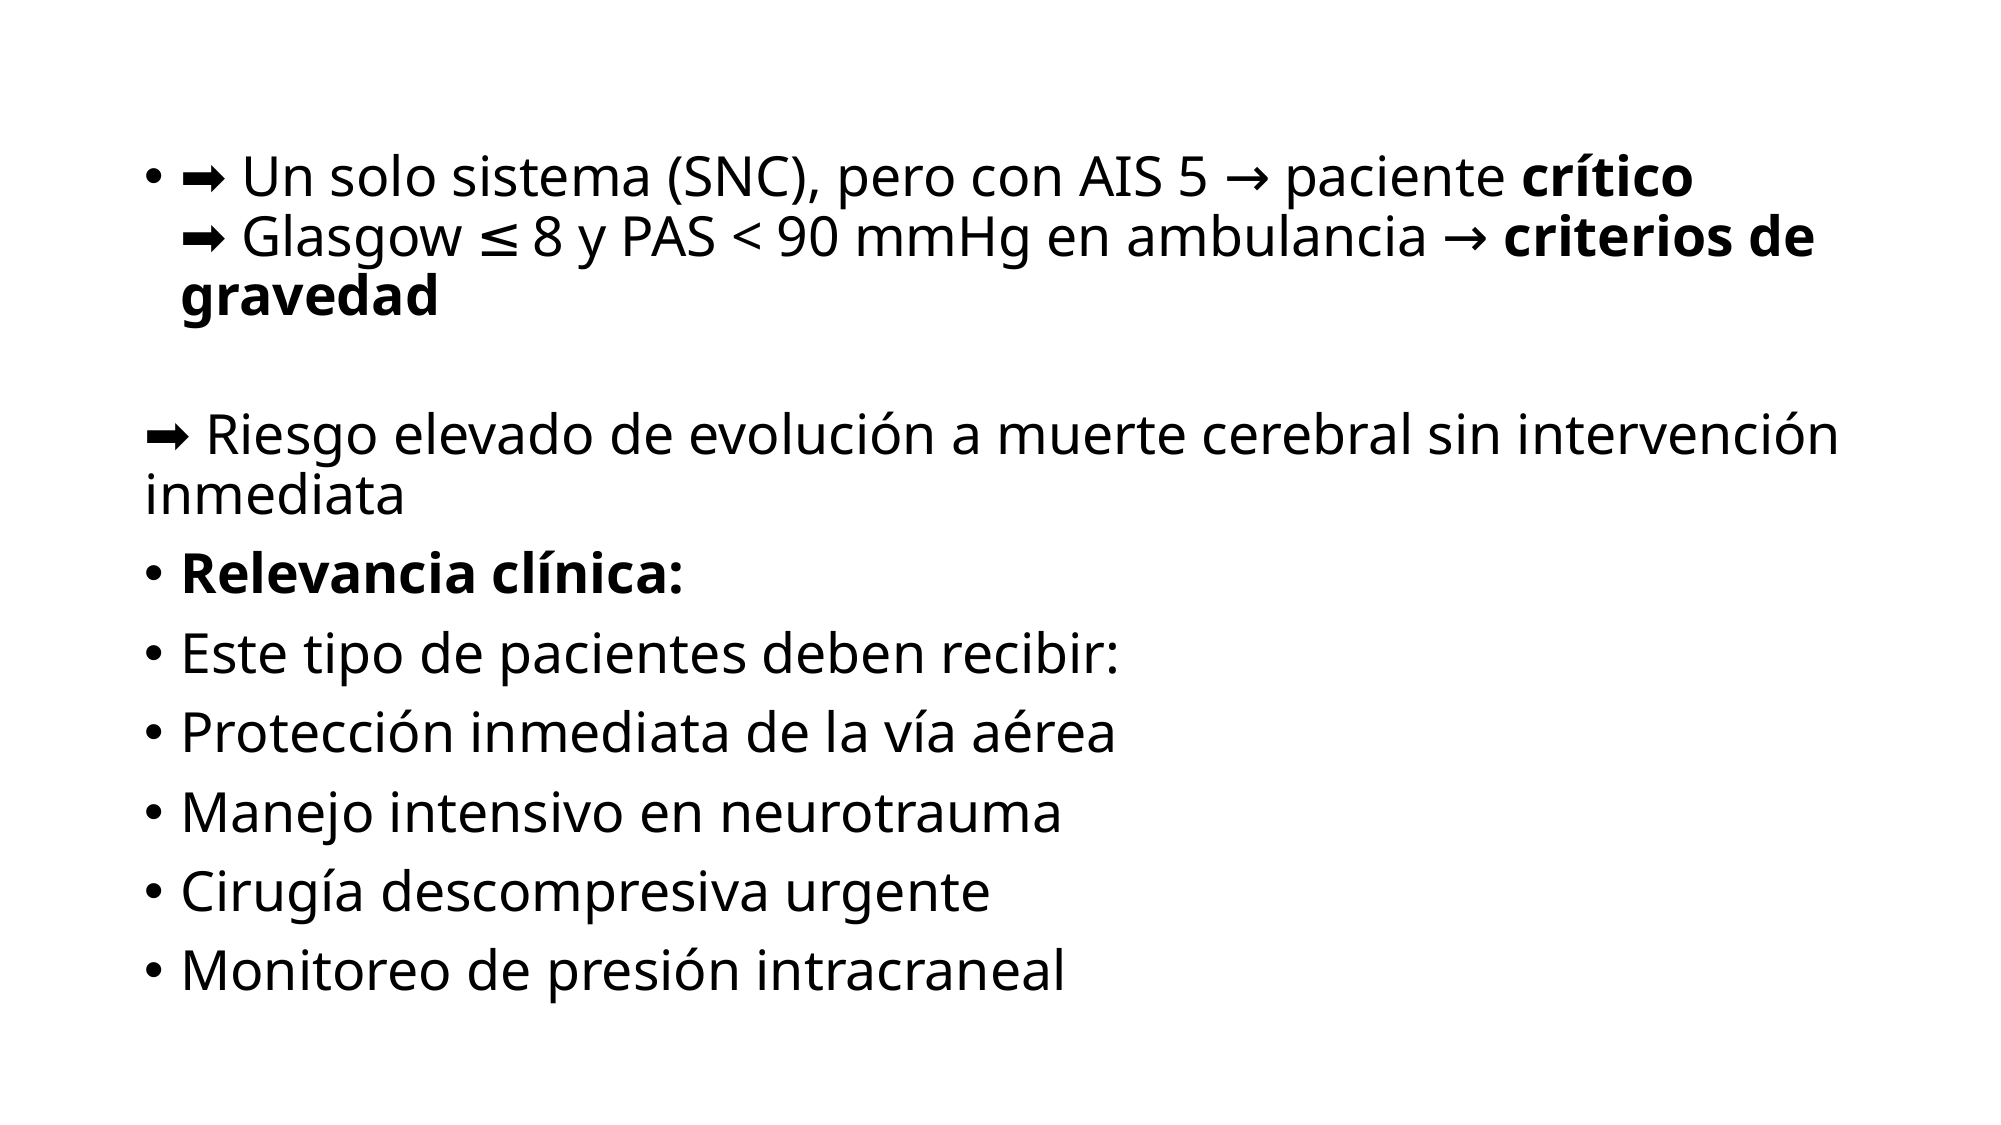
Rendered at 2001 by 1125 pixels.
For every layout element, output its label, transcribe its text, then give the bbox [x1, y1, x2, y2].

list ➡️ Un solo sistema (SNC), pero con AIS 5 → paciente crítico ➡️ Glasgow ≤ 8 y PAS < 90 mmHg en ambulancia → criterios de gravedad ➡️ Riesgo elevado de evolución a muerte cerebral sin intervención inmediata Relevancia clínica: Este tipo de pacientes deben recibir: Protección inmediata de la vía aérea Manejo intensivo en neurotrauma Cirugía descompresiva urgente Monitoreo de presión intracraneal [129, 54, 1863, 1014]
